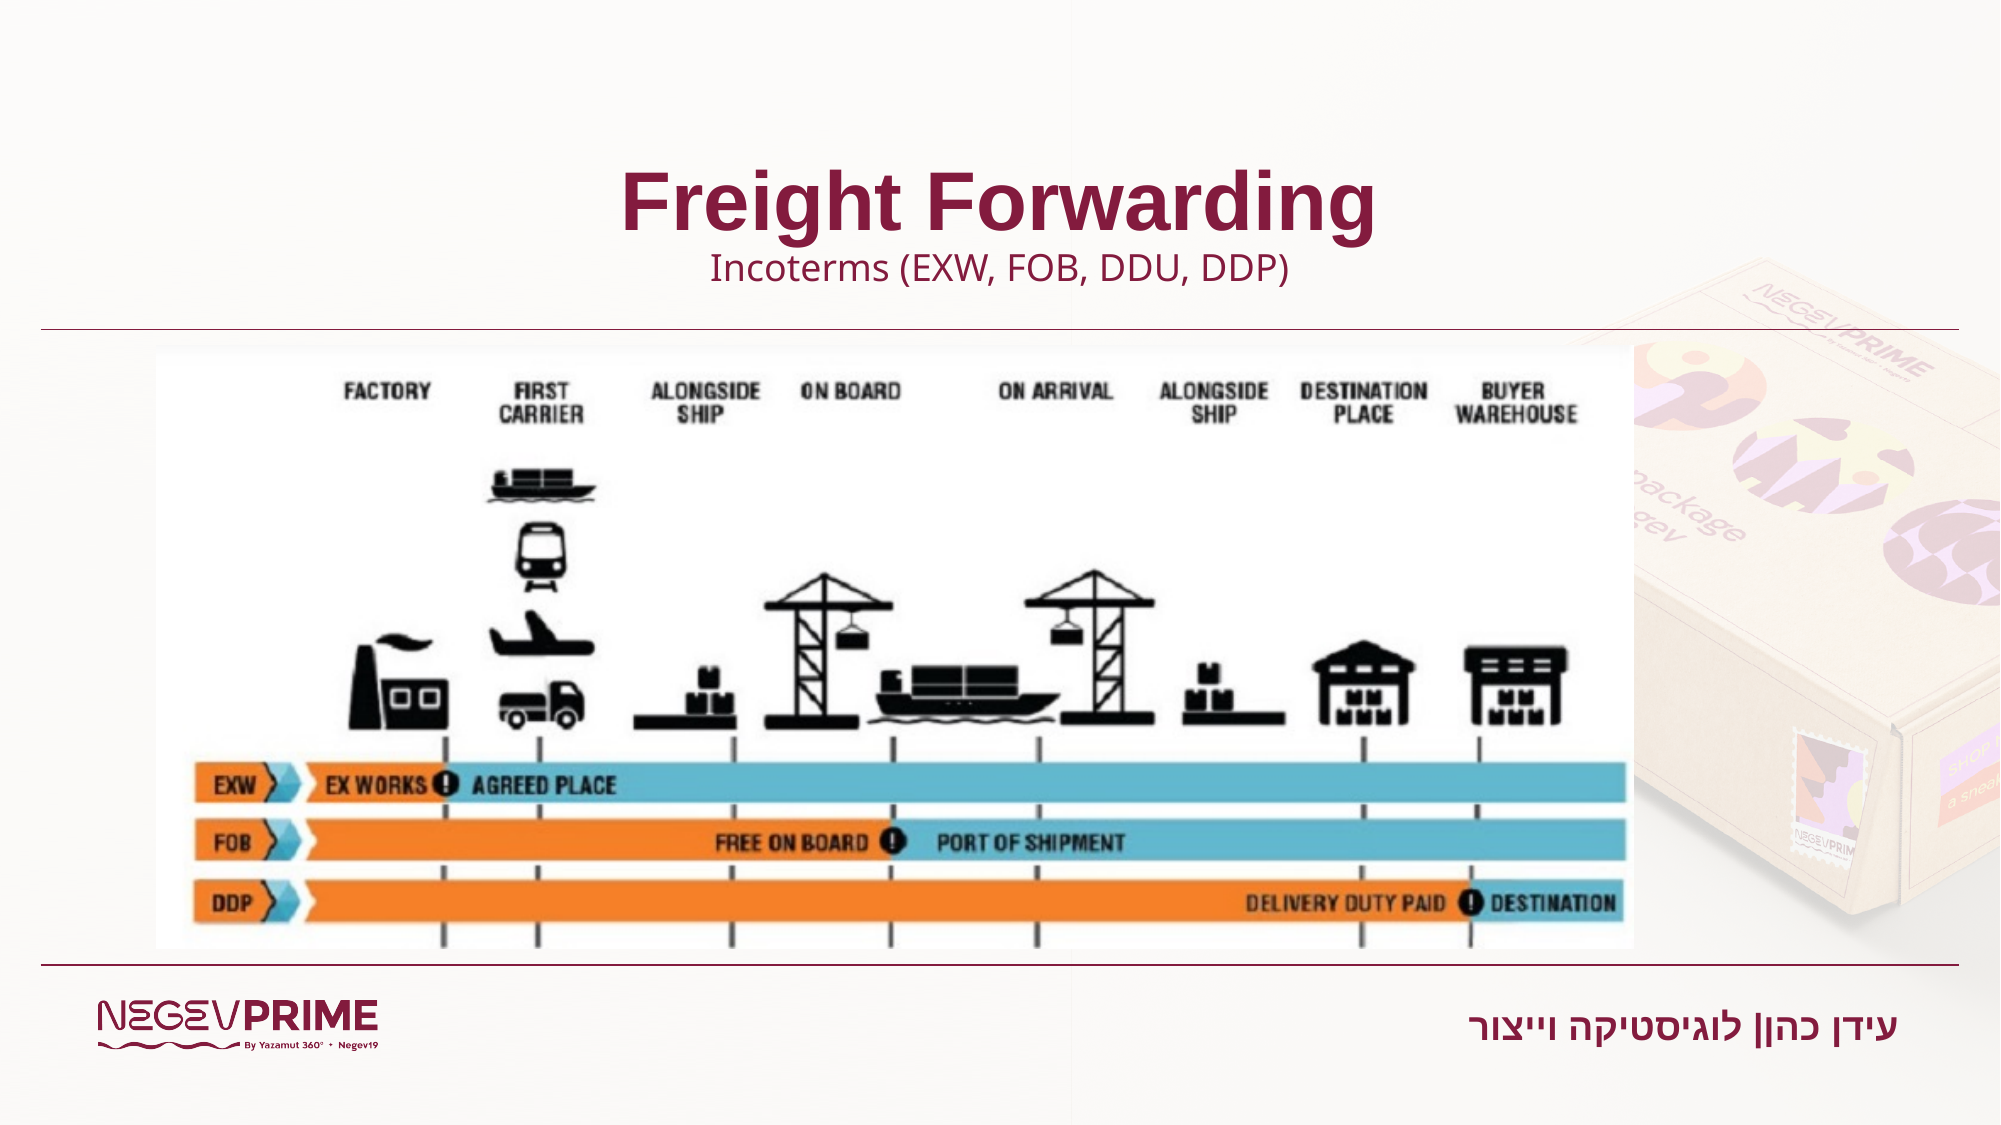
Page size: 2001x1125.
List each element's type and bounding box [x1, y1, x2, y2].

text_box [0, 0, 2000, 1125]
picture [156, 345, 1634, 949]
picture [97, 1000, 378, 1051]
